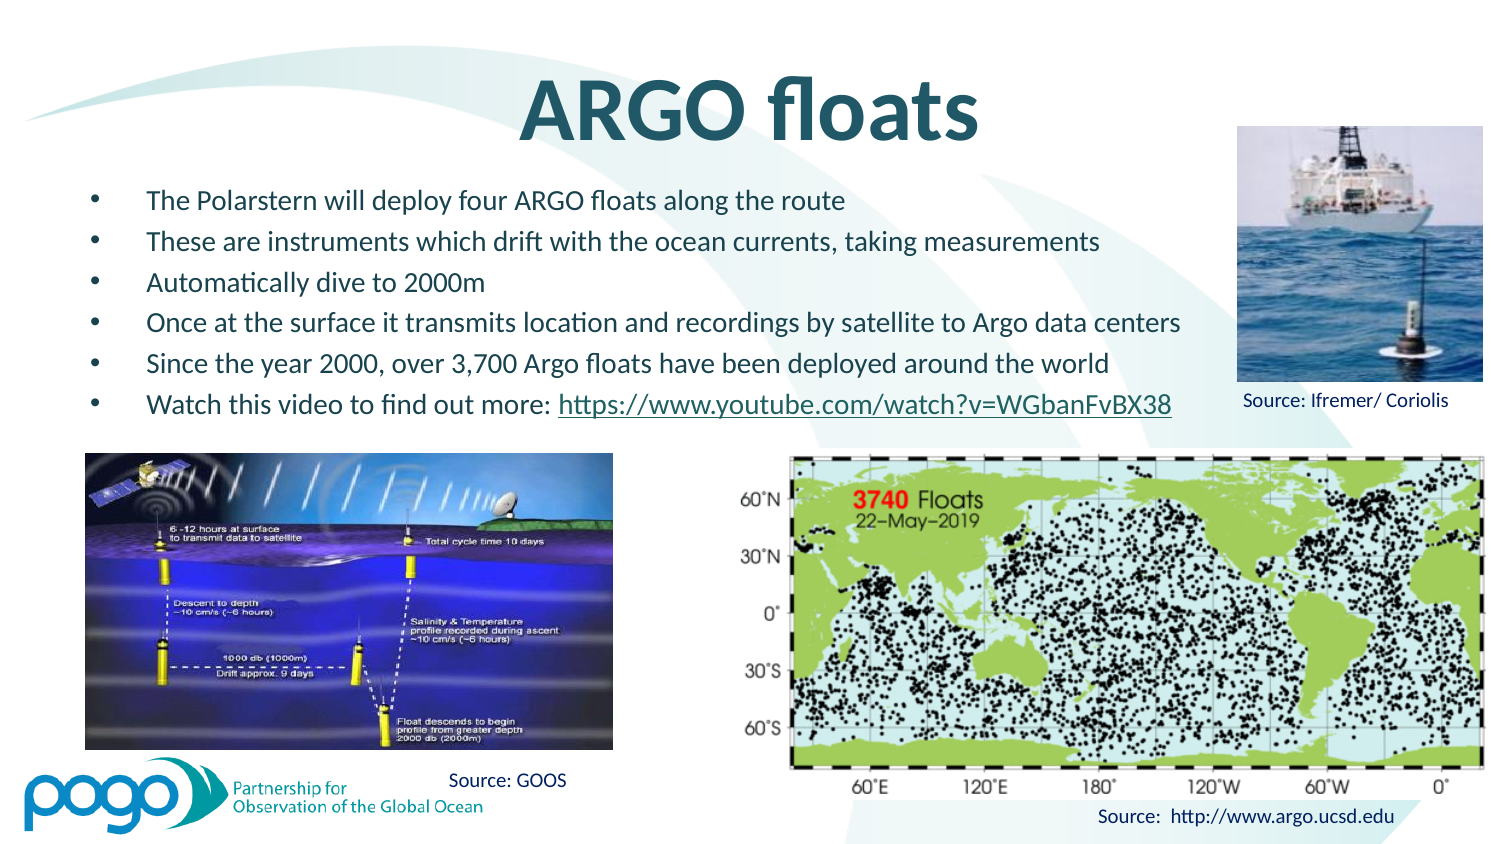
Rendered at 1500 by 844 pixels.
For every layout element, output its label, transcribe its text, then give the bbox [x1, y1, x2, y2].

title ARGO floats [75, 33, 1425, 173]
picture [1236, 126, 1483, 383]
text_box Source: http://www.argo.ucsd.edu [1083, 808, 1483, 835]
text_box Source: GOOS [434, 759, 613, 799]
text_box Source: Ifremer/ Coriolis [1228, 379, 1486, 420]
picture [735, 448, 1492, 801]
picture [85, 452, 614, 751]
list The Polarstern will deploy four ARGO floats along the route These are instruments which drift with the ocean currents, taking measurements Automatically dive to 2000m Once at the surface it transmits location and recordings by satellite to Argo data centers Since the year 2000, over 3,700 Argo floats have been deployed around the world Watch this video to find out more: https://www.youtube.com/watch?v=WGbanFvBX38 [75, 173, 1247, 424]
picture [22, 754, 484, 836]
